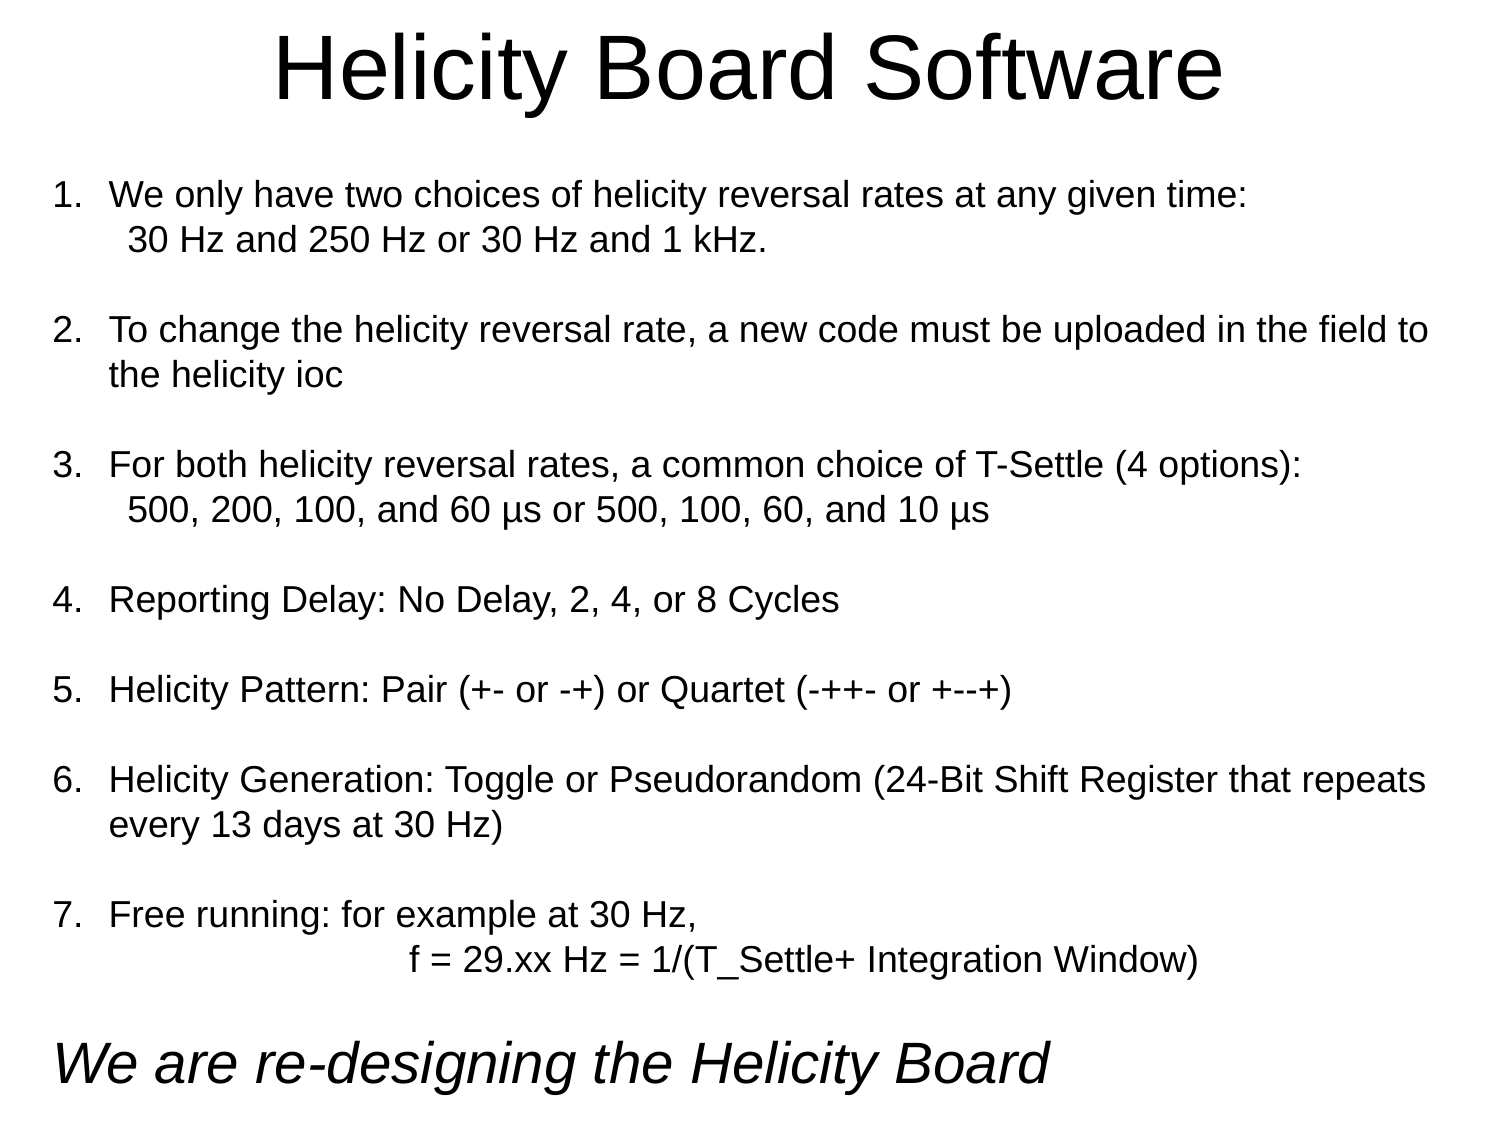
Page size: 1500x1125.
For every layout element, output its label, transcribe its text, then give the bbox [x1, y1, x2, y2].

text_box We only have two choices of helicity reversal rates at any given time: 30 Hz and 250 Hz or 30 Hz and 1 kHz. To change the helicity reversal rate, a new code must be uploaded in the field to the helicity ioc For both helicity reversal rates, a common choice of T-Settle (4 options): 500, 200, 100, and 60 µs or 500, 100, 60, and 10 µs Reporting Delay: No Delay, 2, 4, or 8 Cycles Helicity Pattern: Pair (+- or -+) or Quartet (-++- or +--+) Helicity Generation: Toggle or Pseudorandom (24-Bit Shift Register that repeats every 13 days at 30 Hz) Free running: for example at 30 Hz, f = 29.xx Hz = 1/(T_Settle+ Integration Window) We are re-designing the Helicity Board [37, 162, 1450, 1103]
title Helicity Board Software [74, 0, 1426, 126]
